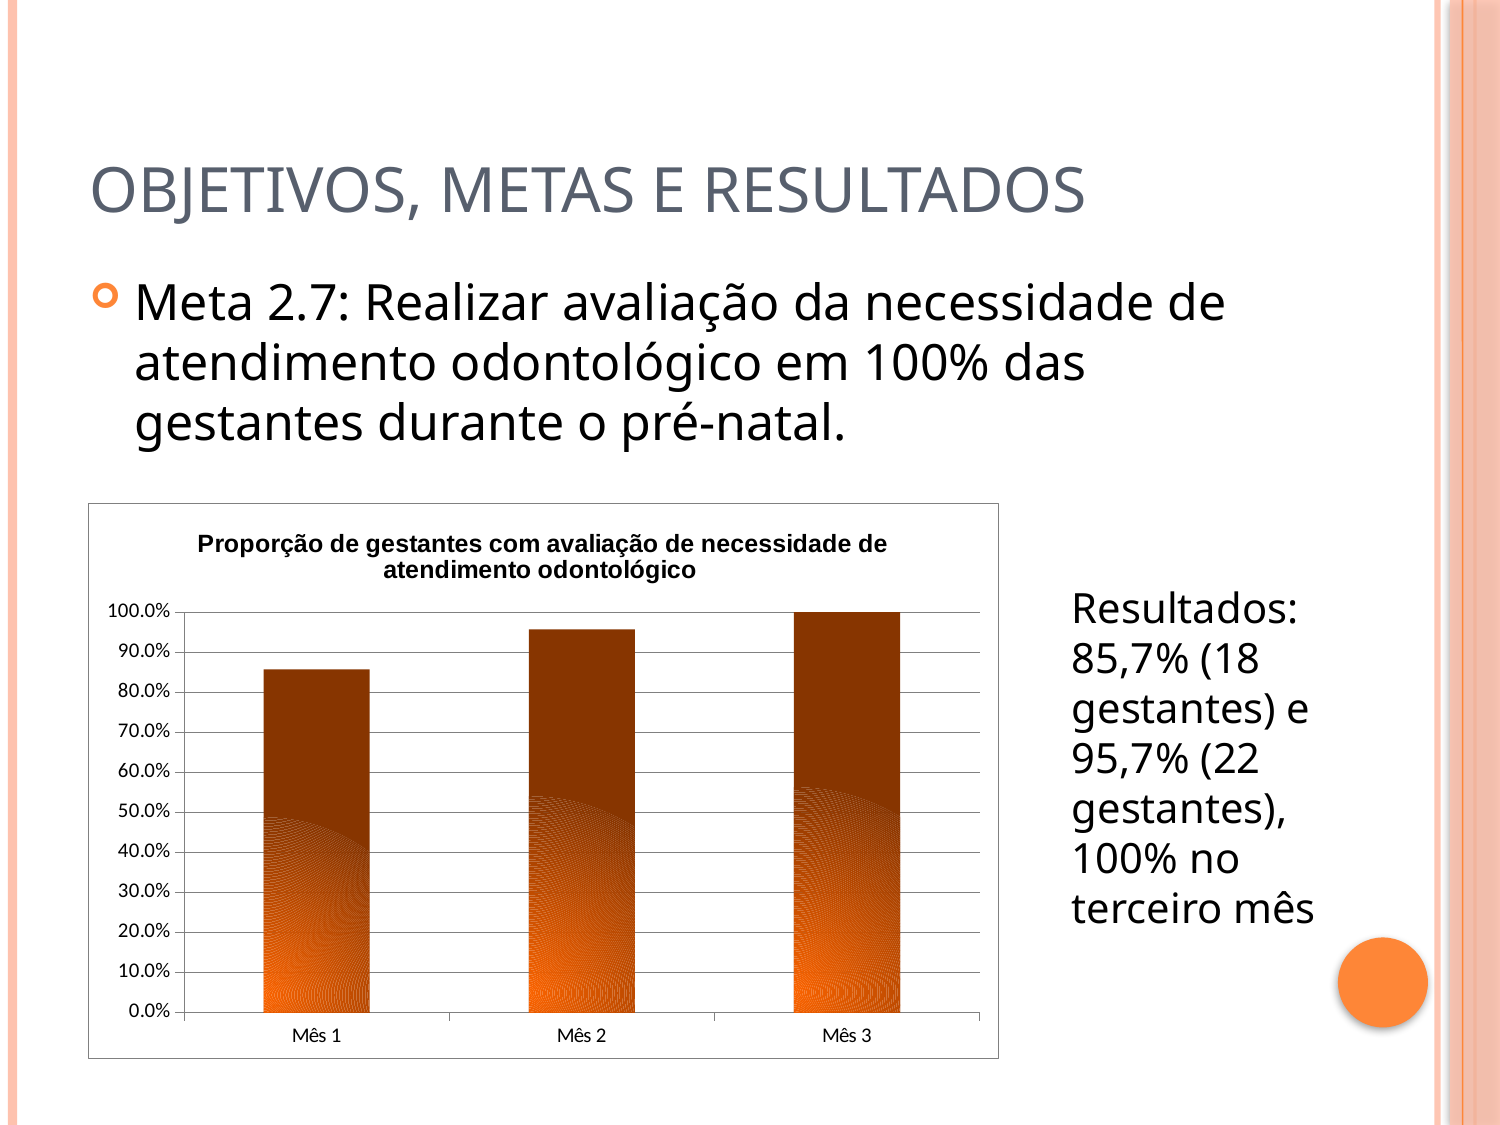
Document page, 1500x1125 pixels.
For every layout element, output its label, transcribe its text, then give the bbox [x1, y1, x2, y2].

chart [87, 502, 999, 1060]
list Meta 2.7: Realizar avaliação da necessidade de atendimento odontológico em 100% das gestantes durante o pré-natal. [75, 262, 1300, 1062]
title Objetivos, metas e resultados [75, 45, 1300, 233]
text_box Resultados: 85,7% (18 gestantes) e 95,7% (22 gestantes), 100% no terceiro mês [1057, 574, 1400, 990]
